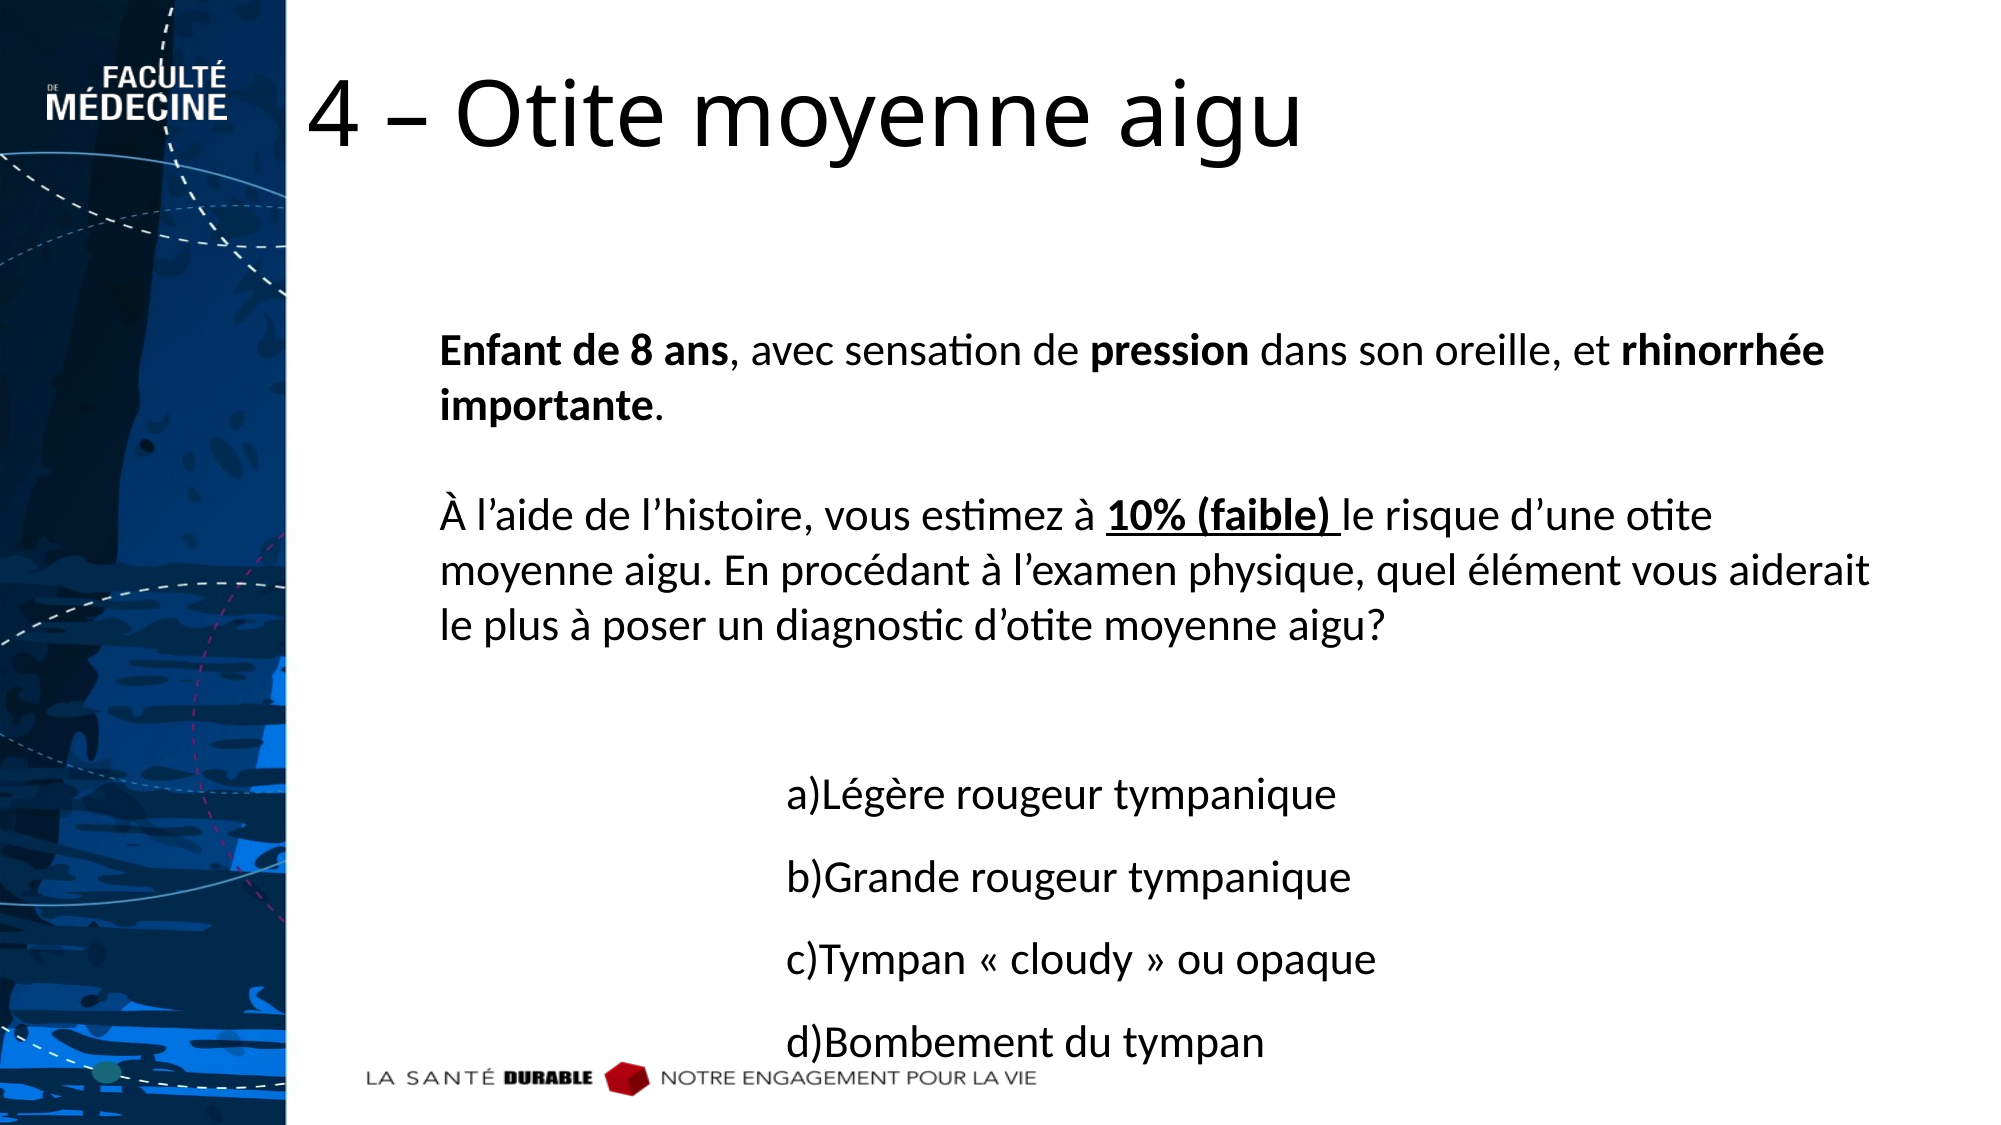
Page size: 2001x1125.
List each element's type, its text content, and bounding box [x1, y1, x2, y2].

list Enfant de 8 ans, avec sensation de pression dans son oreille, et rhinorrhée importante. À l’aide de l’histoire, vous estimez à 10% (faible) le risque d’une otite moyenne aigu. En procédant à l’examen physique, quel élément vous aiderait le plus à poser un diagnostic d’otite moyenne aigu? [424, 312, 1888, 933]
picture [0, 0, 2000, 1125]
title 4 – Otite moyenne aigu [293, 59, 1863, 278]
text_box Légère rougeur tympanique Grande rougeur tympanique Tympan « cloudy » ou opaque Bombement du tympan [771, 729, 1392, 1074]
